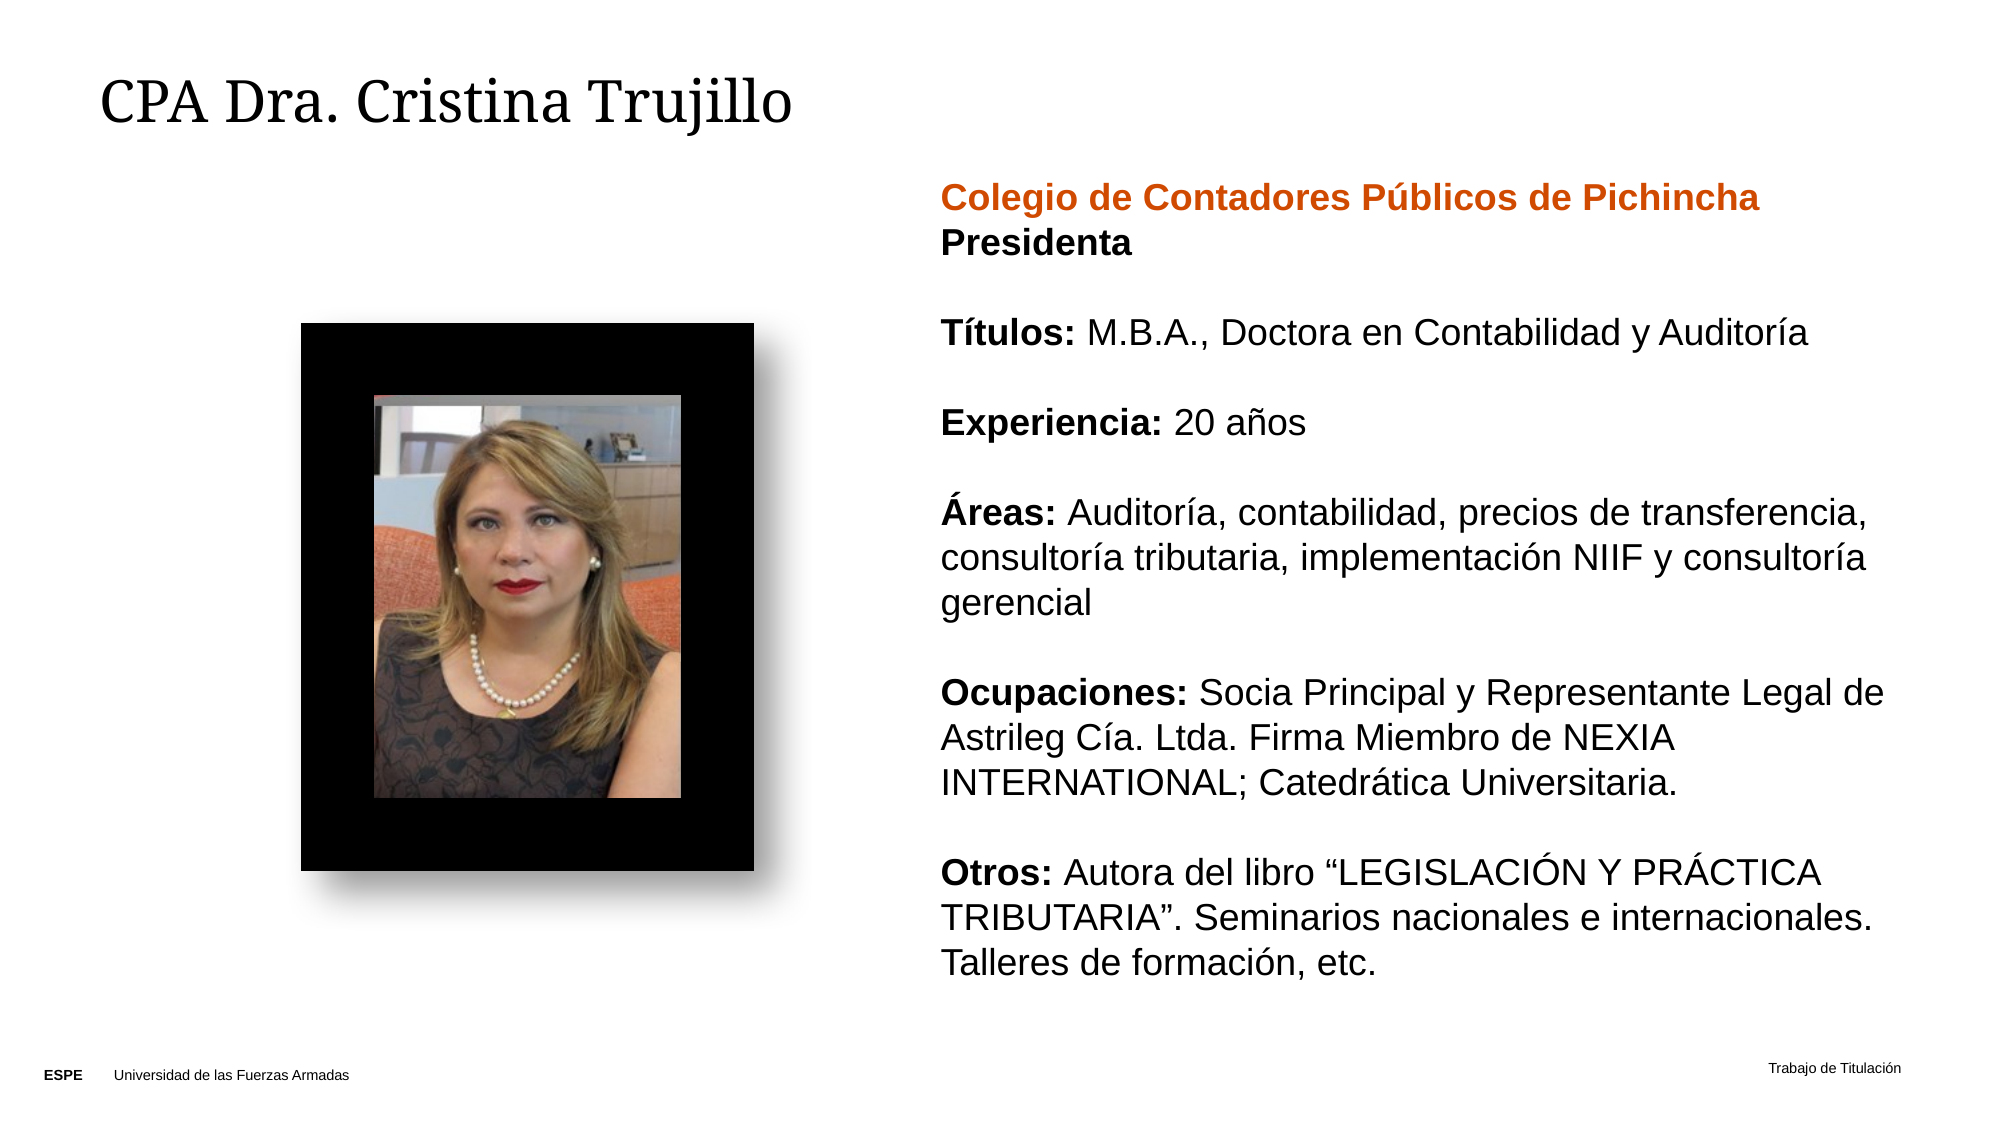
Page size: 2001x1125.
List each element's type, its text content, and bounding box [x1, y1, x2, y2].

text_box Colegio de Contadores Públicos de Pichincha Presidenta Títulos: M.B.A., Doctora en Contabilidad y Auditoría Experiencia: 20 años Áreas: Auditoría, contabilidad, precios de transferencia, consultoría tributaria, implementación NIIF y consultoría gerencial Ocupaciones: Socia Principal y Representante Legal de Astrileg Cía. Ltda. Firma Miembro de NEXIA INTERNATIONAL; Catedrática Universitaria. Otros: Autora del libro “LEGISLACIÓN Y PRÁCTICA TRIBUTARIA”. Seminarios nacionales e internacionales. Talleres de formación, etc. [925, 165, 1901, 991]
picture [373, 394, 682, 799]
title CPA Dra. Cristina Trujillo [99, 75, 1900, 300]
